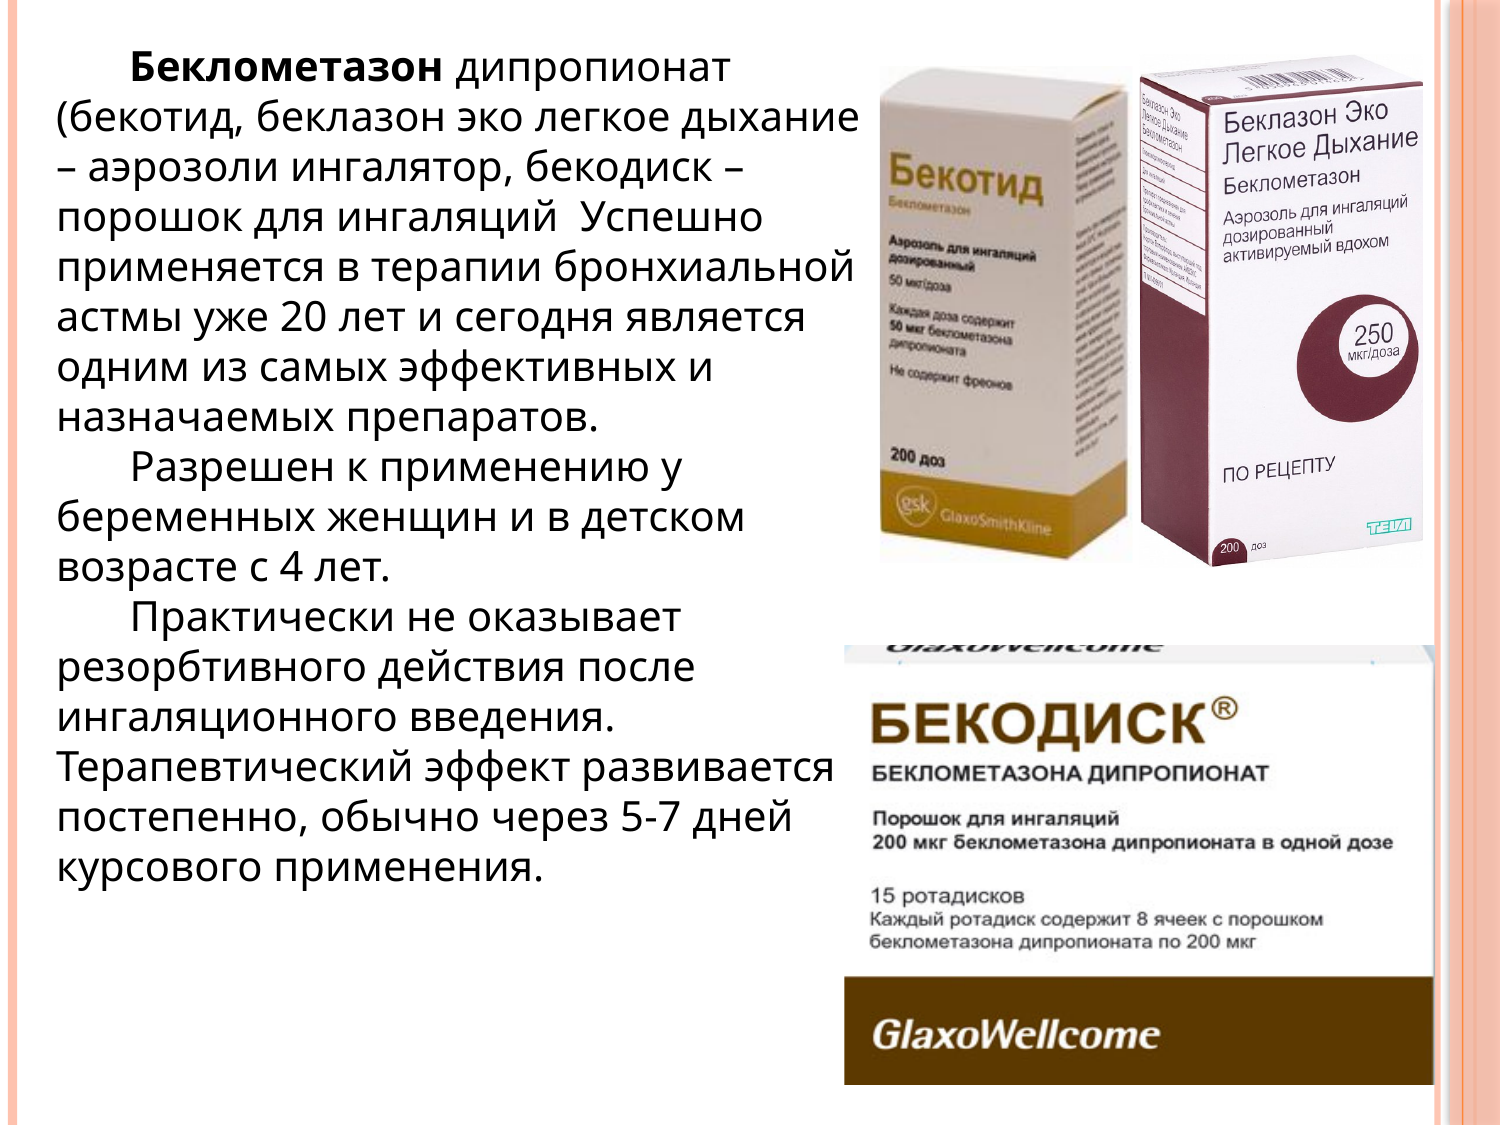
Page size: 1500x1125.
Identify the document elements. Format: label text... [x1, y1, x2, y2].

picture [1139, 53, 1424, 568]
picture [843, 644, 1436, 1086]
picture [879, 65, 1133, 563]
text_box Беклометазон дипропионат (бекотид, беклазон эко легкое дыхание – аэрозоли ингалятор, бекодиск –порошок для ингаляций Успешно применяется в терапии бронхиальной астмы уже 20 лет и сегодня является одним из самых эффективных и назначаемых препаратов. Разрешен к применению у беременных женщин и в детском возрасте с 4 лет. Практически не оказывает резорбтивного действия после ингаляционного введения. Терапевтический эффект развивается постепенно, обычно через 5-7 дней курсового применения. [41, 32, 880, 898]
